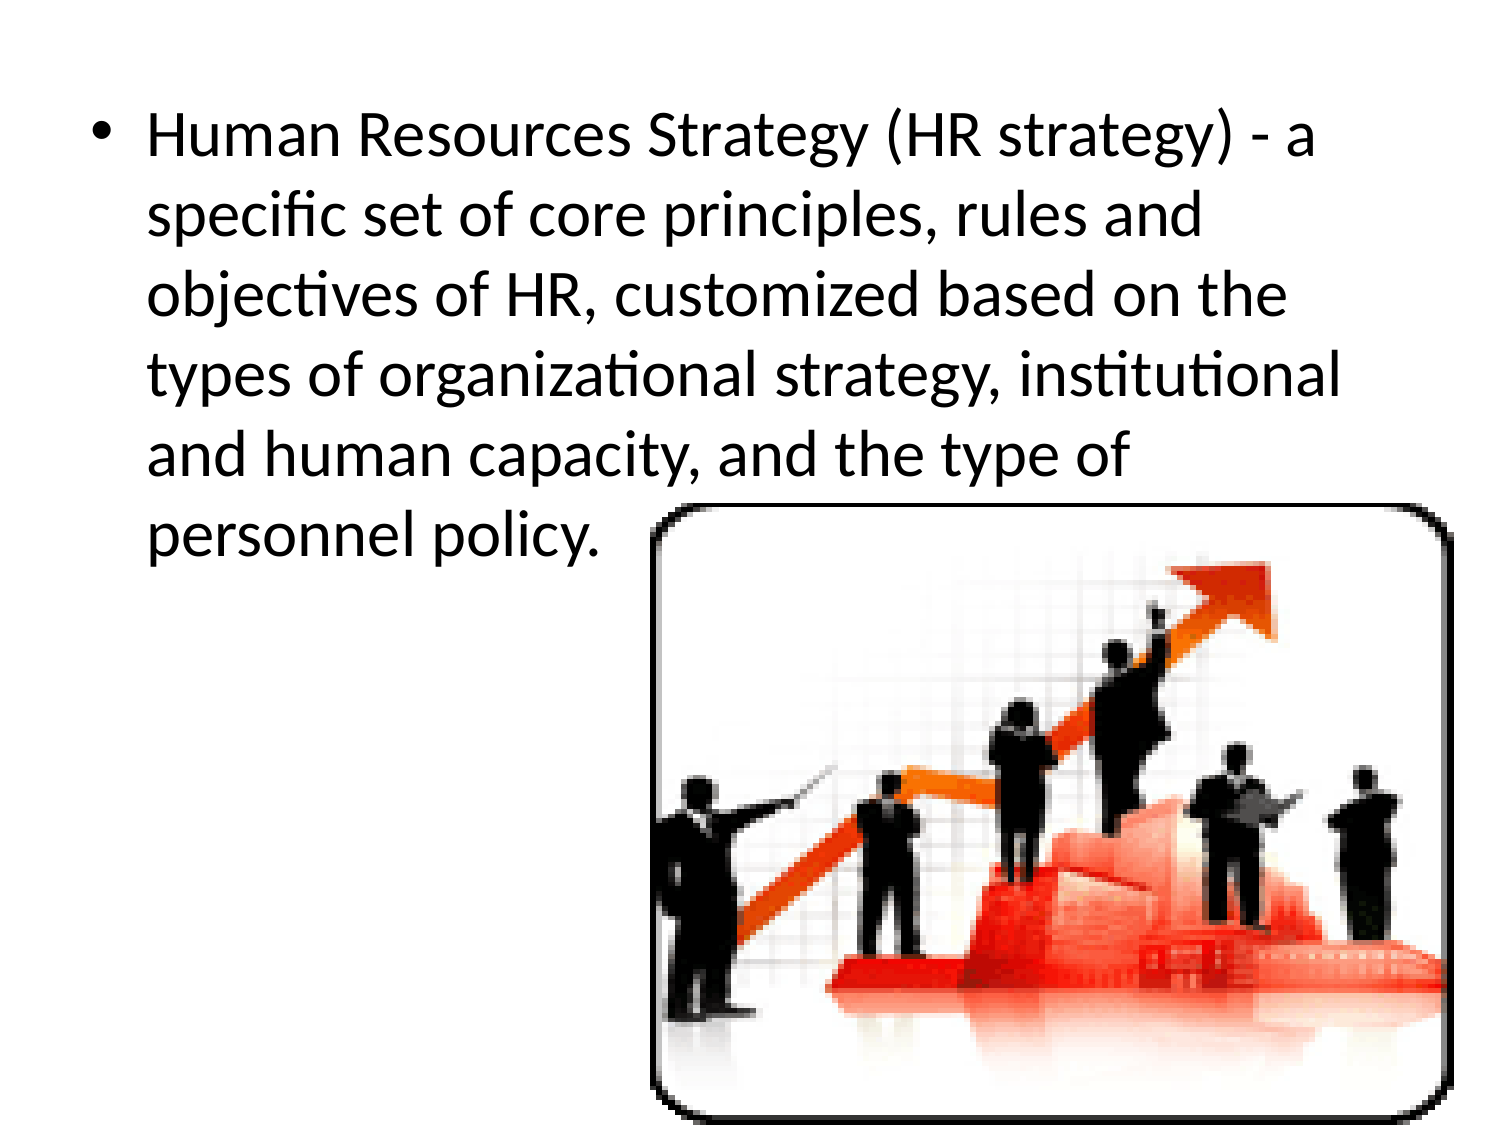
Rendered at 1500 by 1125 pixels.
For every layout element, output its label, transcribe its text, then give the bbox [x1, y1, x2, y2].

picture [649, 503, 1454, 1125]
list Human Resources Strategy (HR strategy) - a specific set of core principles, rules and objectives of HR, customized based on the types of organizational strategy, institutional and human capacity, and the type of personnel policy. [75, 82, 1425, 1005]
